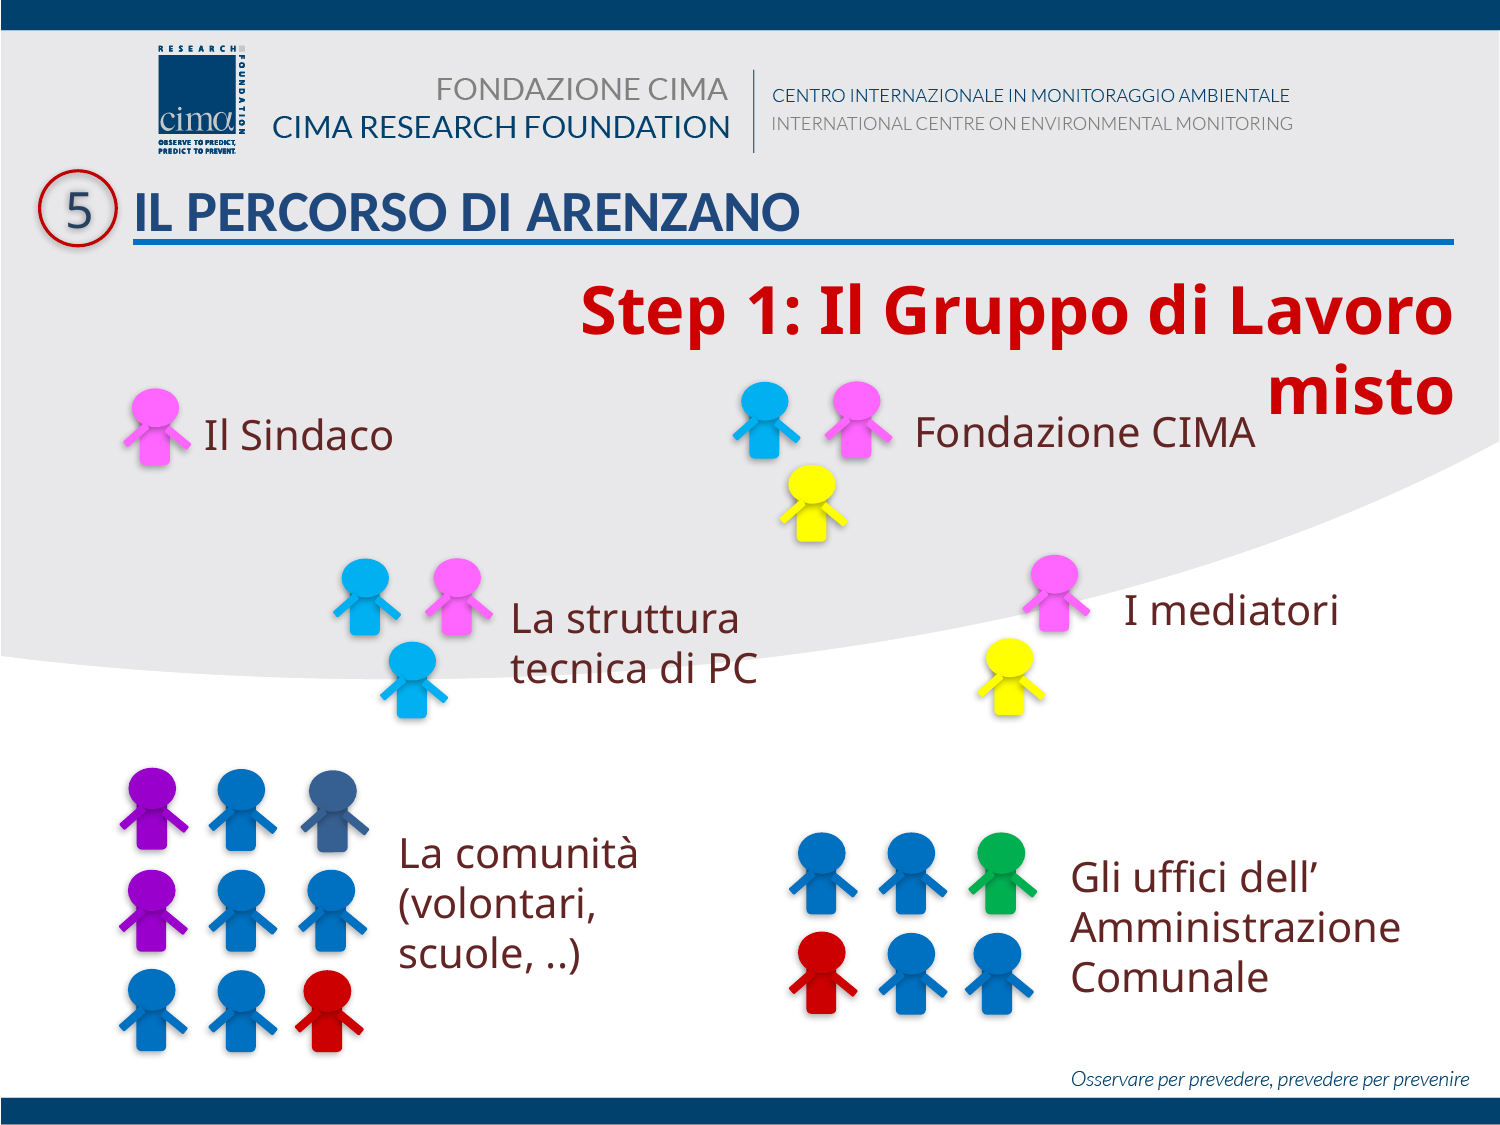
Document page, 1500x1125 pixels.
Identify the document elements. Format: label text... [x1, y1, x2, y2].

text_box 5 [38, 170, 118, 247]
text_box I mediatori [1109, 576, 1488, 641]
text_box La comunità (volontari, scuole, ..) [384, 819, 898, 985]
text_box Step 1: Il Gruppo di Lavoro misto [448, 260, 1471, 435]
text_box Gli uffici dell’ Amministrazione Comunale [1055, 843, 1500, 1009]
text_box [975, 554, 1092, 716]
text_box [787, 832, 1039, 1015]
text_box IL PERCORSO DI ARENZANO [118, 166, 1394, 334]
picture [0, 0, 1500, 1125]
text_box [331, 557, 495, 719]
text_box Fondazione CIMA [899, 435, 1278, 464]
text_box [117, 767, 371, 1053]
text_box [121, 388, 193, 466]
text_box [730, 381, 895, 542]
text_box Il Sindaco [196, 401, 410, 467]
text_box La struttura tecnica di PC [499, 583, 874, 699]
